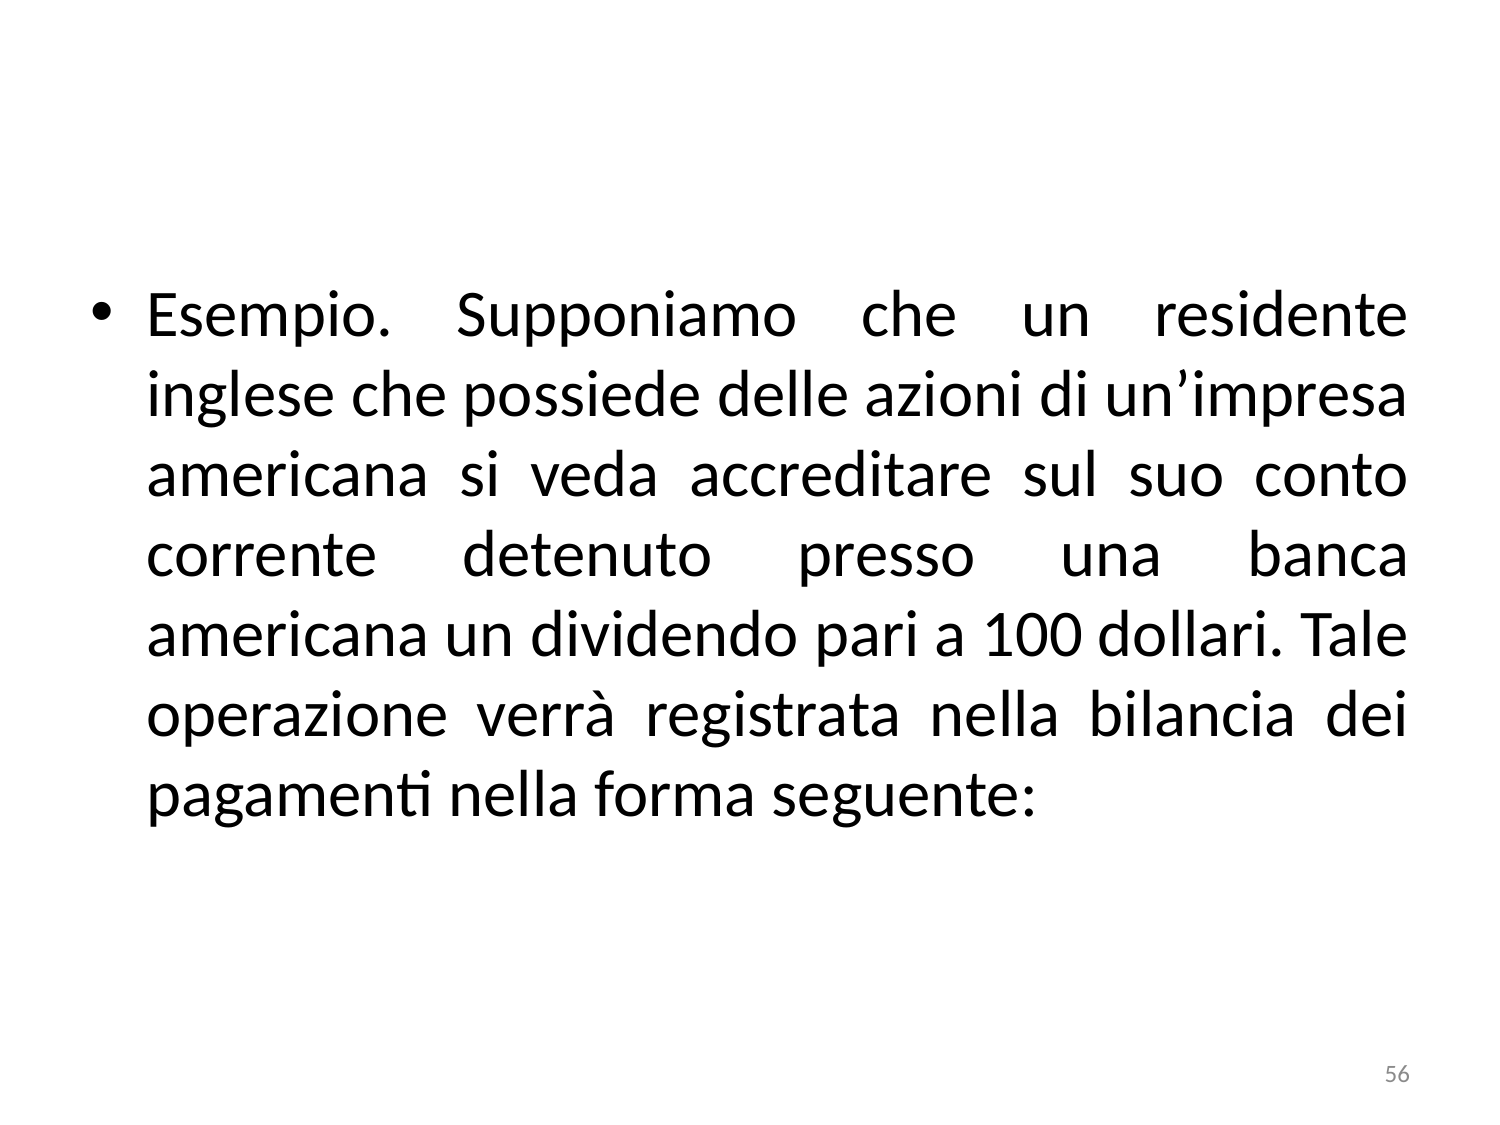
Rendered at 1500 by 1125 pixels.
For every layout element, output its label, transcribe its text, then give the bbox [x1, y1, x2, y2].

list Esempio. Supponiamo che un residente inglese che possiede delle azioni di un’impresa americana si veda accreditare sul suo conto corrente detenuto presso una banca americana un dividendo pari a 100 dollari. Tale operazione verrà registrata nella bilancia dei pagamenti nella forma seguente: [75, 262, 1425, 1005]
slide_number 56 [1074, 1042, 1425, 1103]
